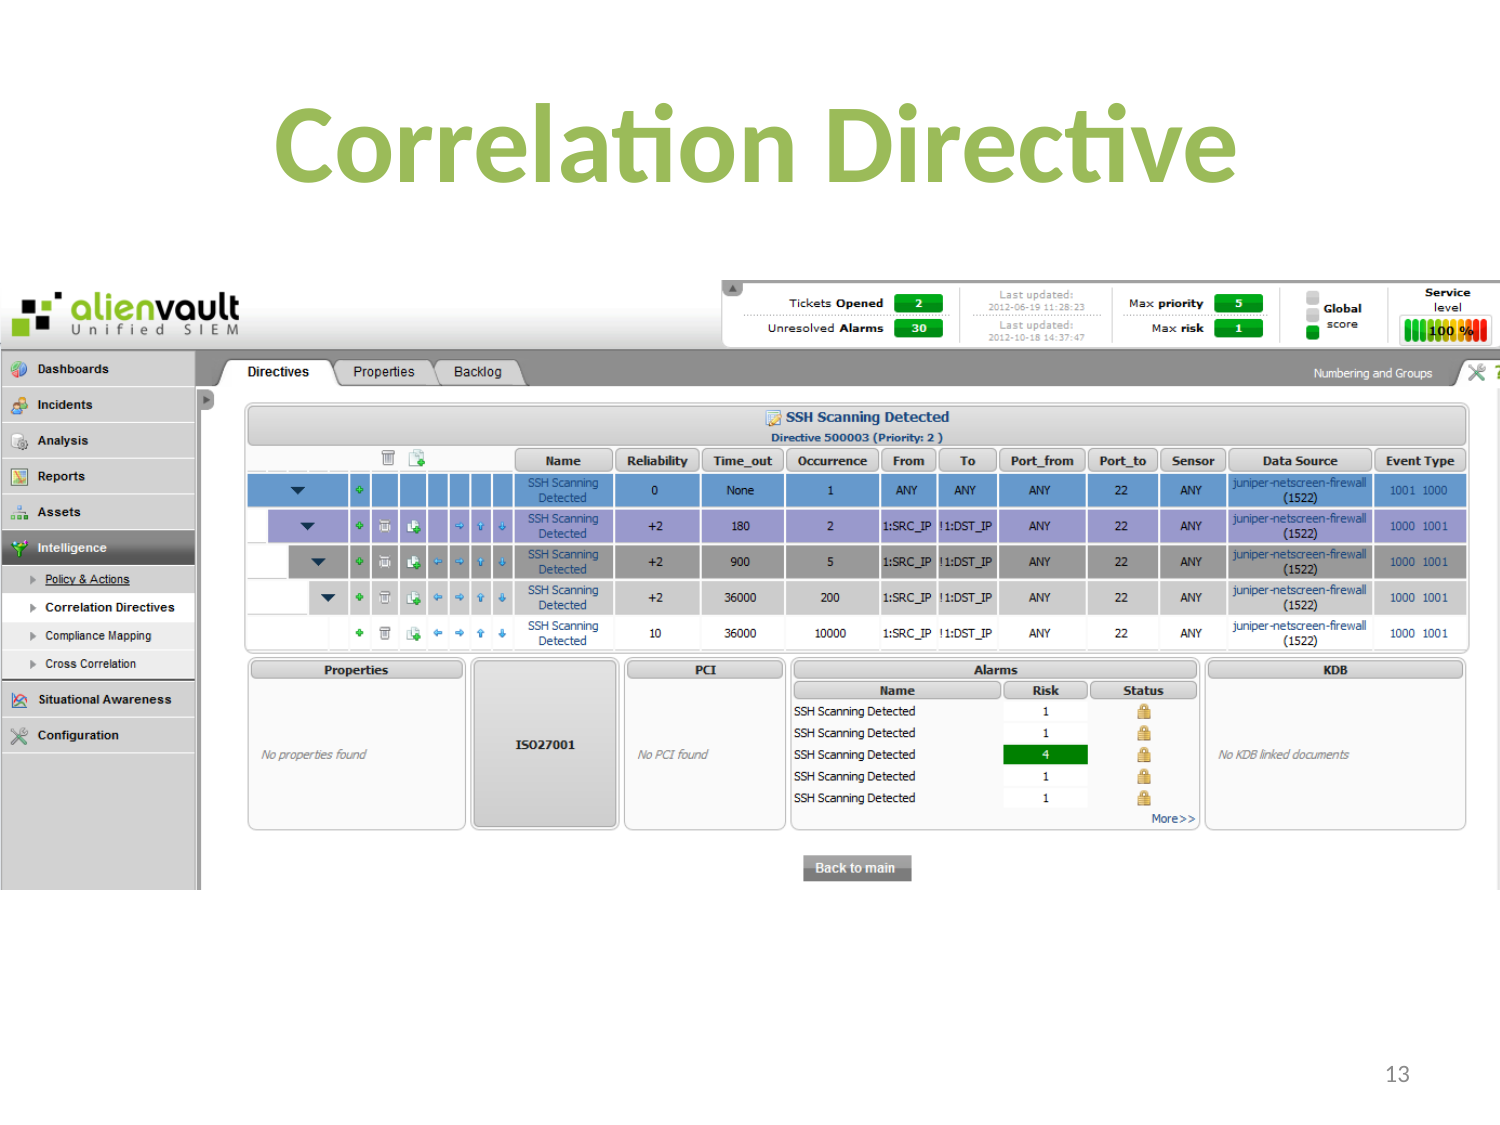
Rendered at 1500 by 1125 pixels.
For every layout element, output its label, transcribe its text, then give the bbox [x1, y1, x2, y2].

text_box Correlation Directive [259, 62, 1256, 213]
picture [0, 280, 1500, 891]
slide_number 13 [1074, 1042, 1425, 1103]
